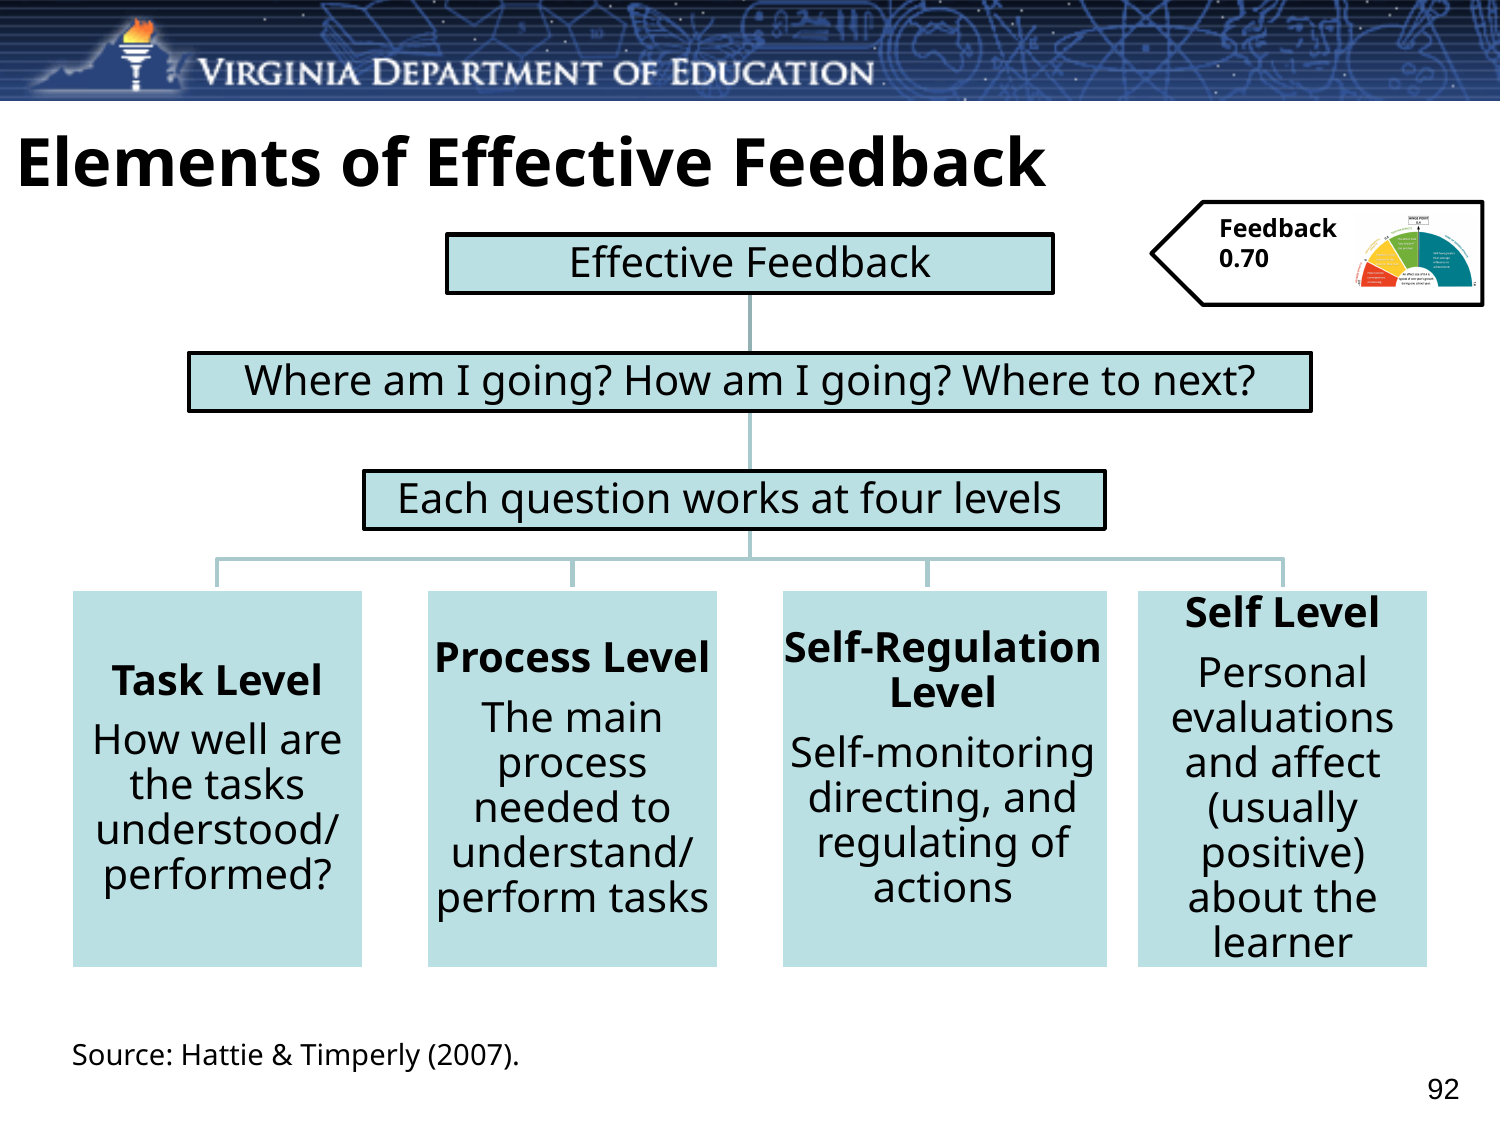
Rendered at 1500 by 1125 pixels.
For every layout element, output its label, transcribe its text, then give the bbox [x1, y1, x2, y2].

slide_number 92 [1125, 1062, 1475, 1125]
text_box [70, 234, 1430, 970]
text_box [1151, 201, 1483, 305]
title Elements of Effective Feedback [0, 65, 1500, 254]
text_box Source: Hattie & Timperly (2007). [56, 1028, 652, 1082]
picture [0, 0, 1500, 65]
